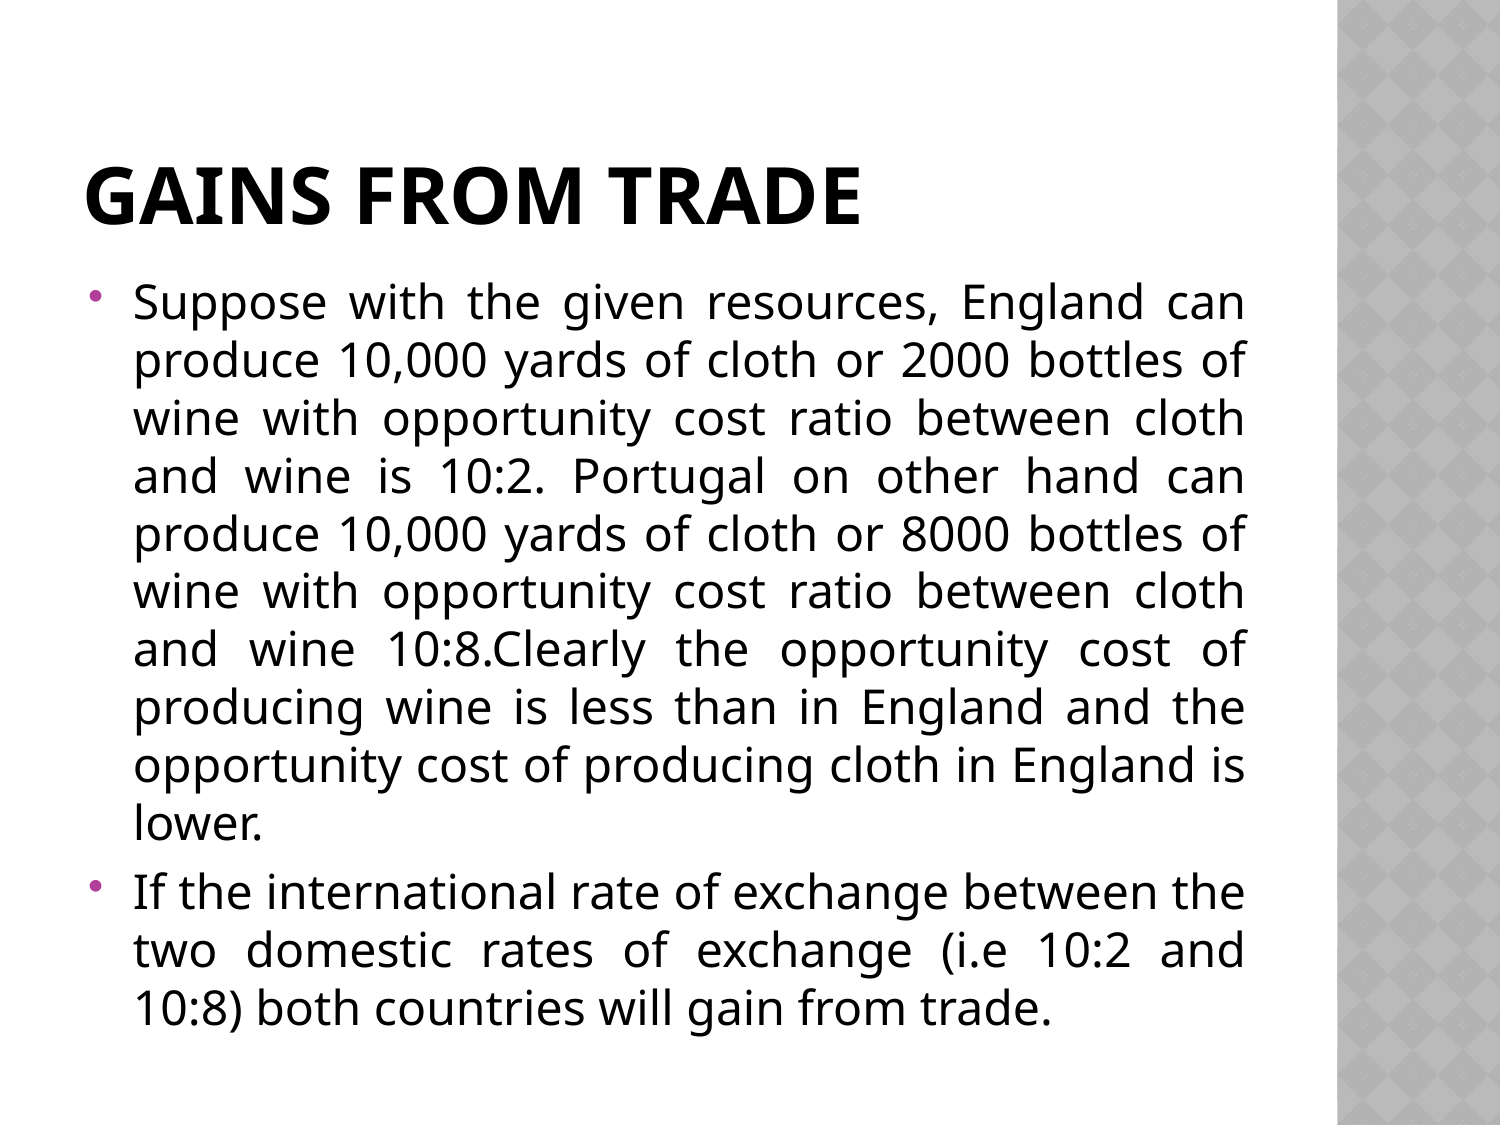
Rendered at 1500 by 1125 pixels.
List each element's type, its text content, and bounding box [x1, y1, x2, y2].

list Suppose with the given resources, England can produce 10,000 yards of cloth or 2000 bottles of wine with opportunity cost ratio between cloth and wine is 10:2. Portugal on other hand can produce 10,000 yards of cloth or 8000 bottles of wine with opportunity cost ratio between cloth and wine 10:8.Clearly the opportunity cost of producing wine is less than in England and the opportunity cost of producing cloth in England is lower. If the international rate of exchange between the two domestic rates of exchange (i.e 10:2 and 10:8) both countries will gain from trade. [75, 264, 1263, 1059]
title Gains from trade [75, 52, 1263, 240]
